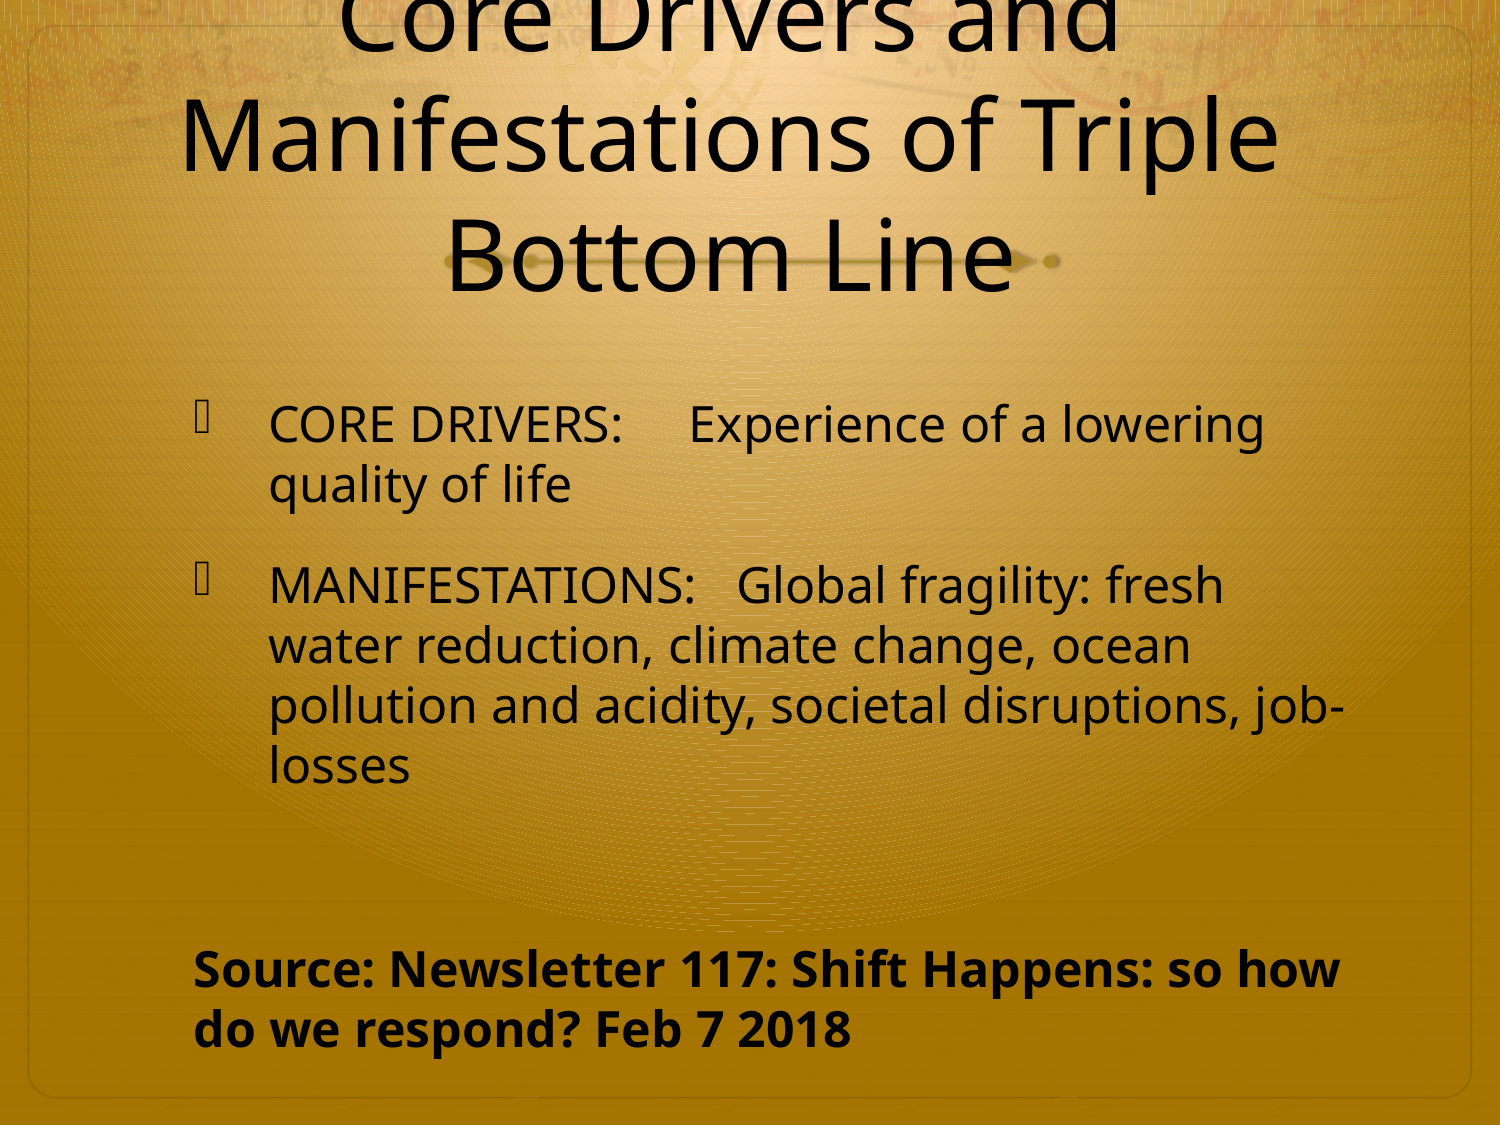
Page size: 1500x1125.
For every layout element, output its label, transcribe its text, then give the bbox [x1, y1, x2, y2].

picture [0, 0, 1500, 1125]
list CORE DRIVERS: Experience of a lowering quality of life MANIFESTATIONS: Global fragility: fresh water reduction, climate change, ocean pollution and acidity, societal disruptions, job-losses Source: Newsletter 117: Shift Happens: so how do we respond? Feb 7 2018 [178, 384, 1372, 1005]
title Core Drivers and Manifestations of Triple Bottom Line [0, 38, 1461, 225]
